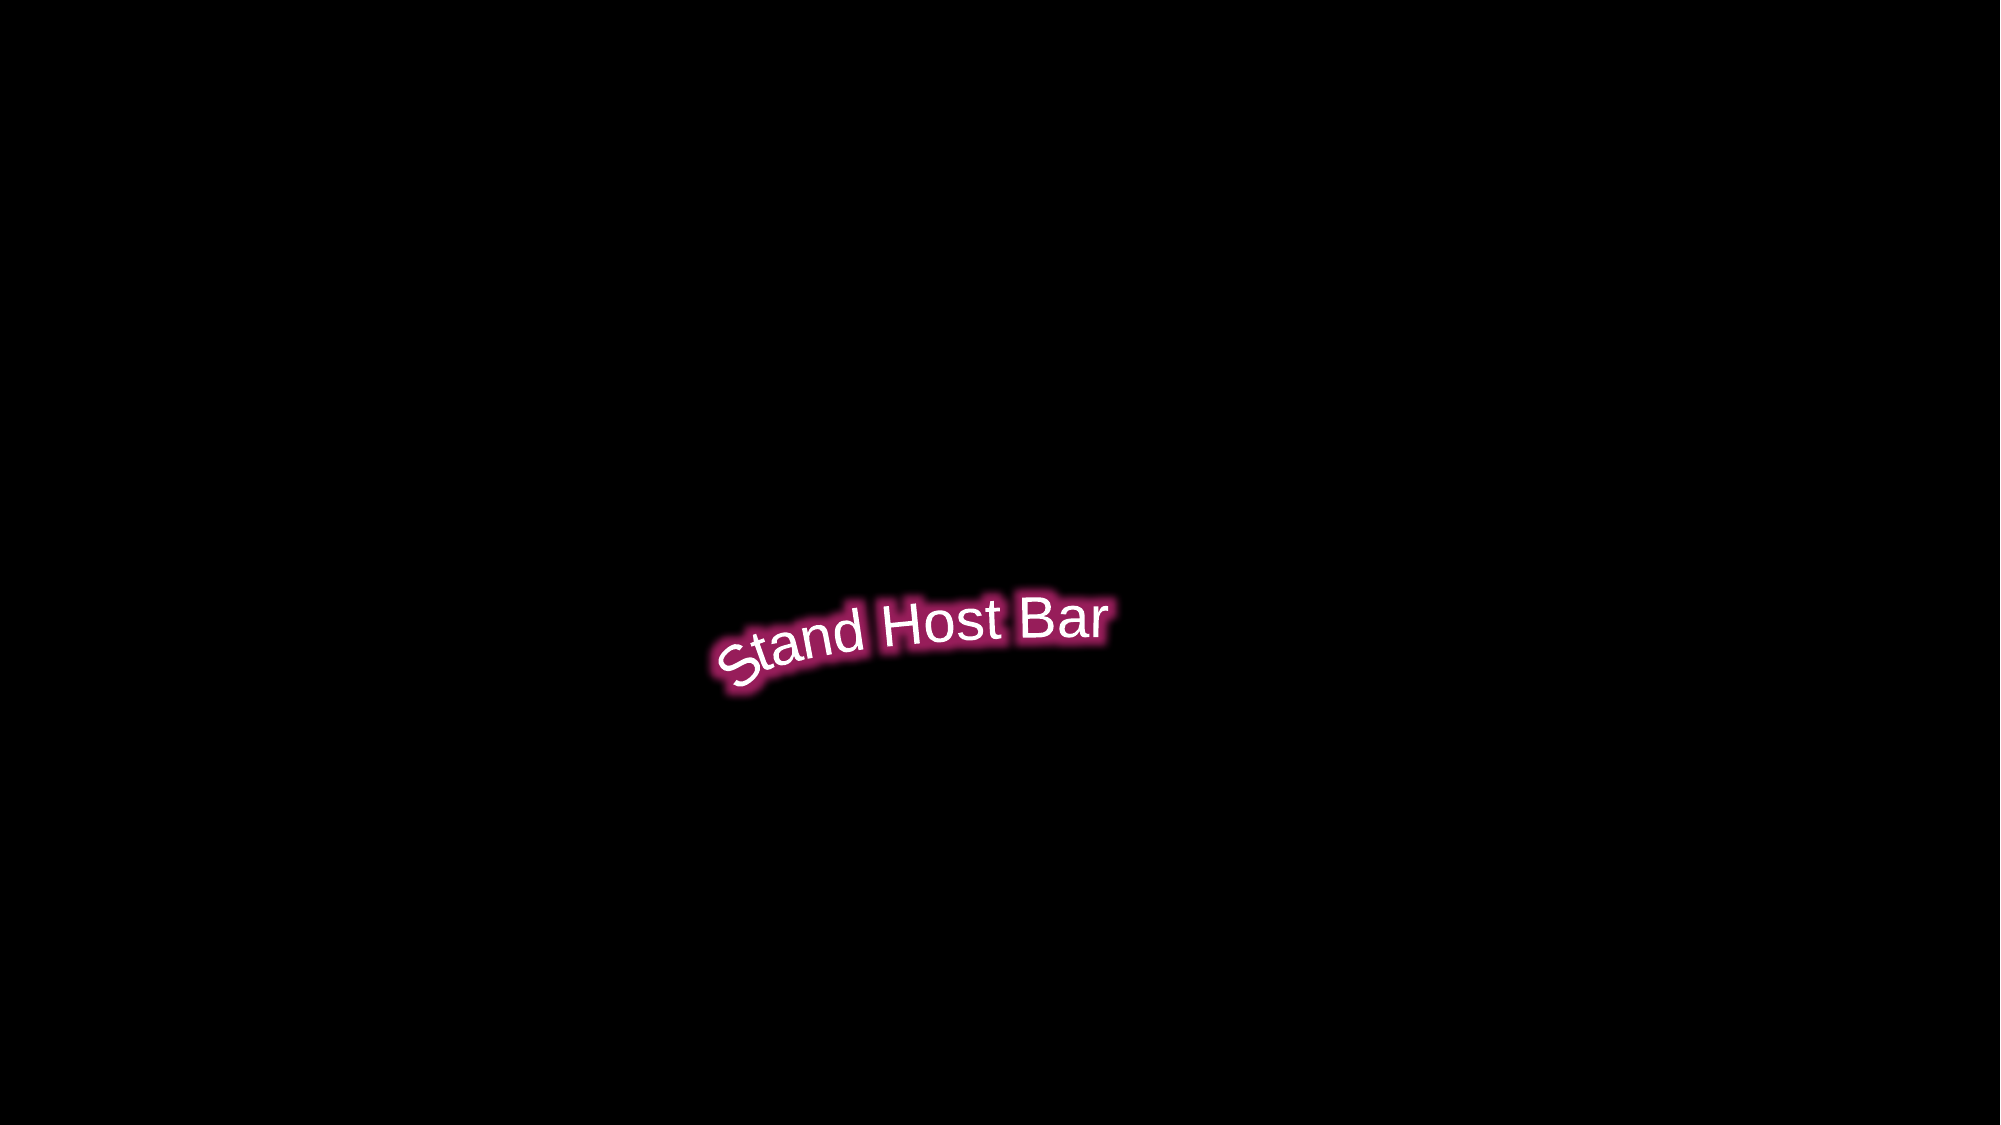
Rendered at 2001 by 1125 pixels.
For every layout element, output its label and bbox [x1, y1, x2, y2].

text_box [574, 112, 1426, 1013]
